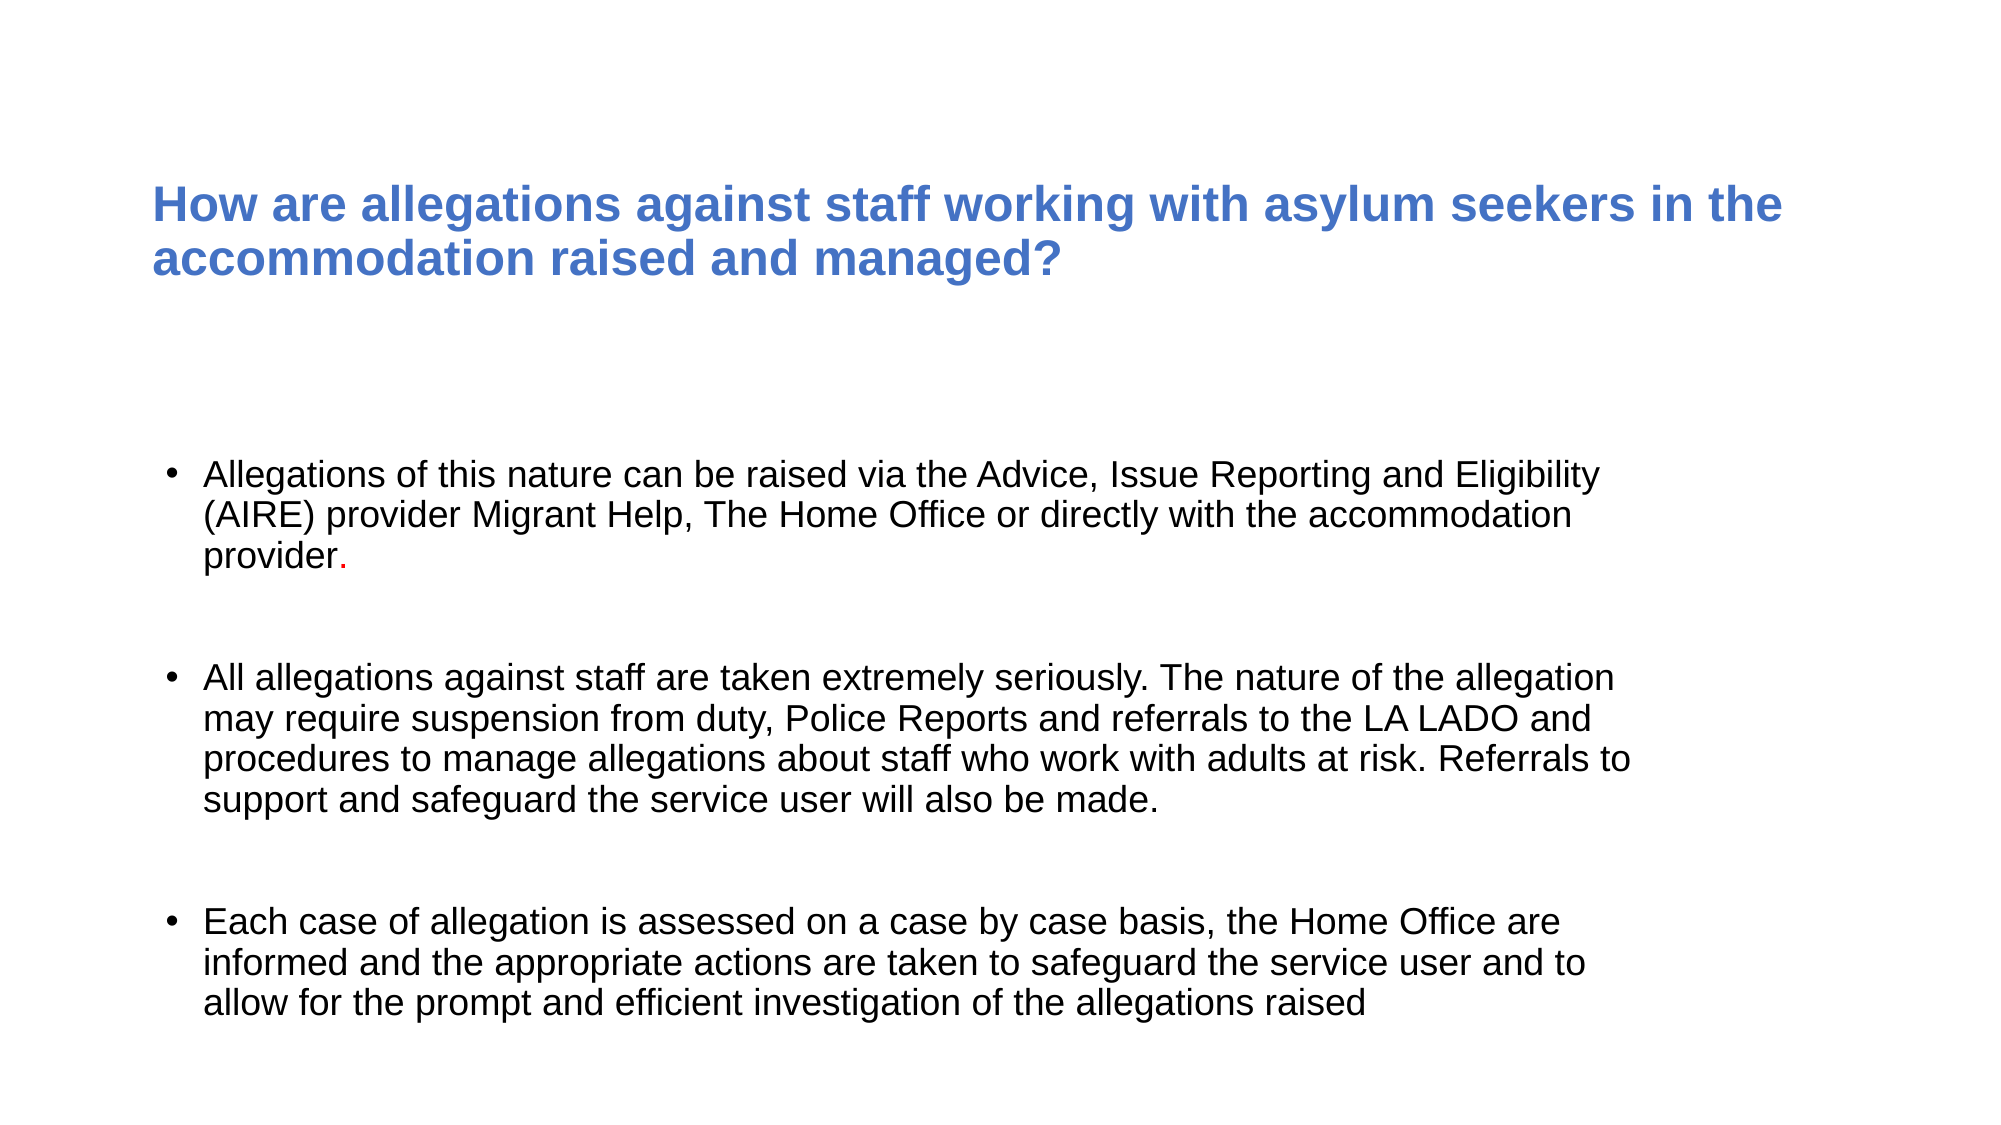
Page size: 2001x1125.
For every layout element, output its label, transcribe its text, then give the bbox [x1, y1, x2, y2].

title How are allegations against staff working with asylum seekers in the accommodation raised and managed? [137, 143, 1833, 322]
list Allegations of this nature can be raised via the Advice, Issue Reporting and Eligibility (AIRE) provider Migrant Help, The Home Office or directly with the accommodation provider. All allegations against staff are taken extremely seriously. The nature of the allegation may require suspension from duty, Police Reports and referrals to the LA LADO and procedures to manage allegations about staff who work with adults at risk. Referrals to support and safeguard the service user will also be made. Each case of allegation is assessed on a case by case basis, the Home Office are informed and the appropriate actions are taken to safeguard the service user and to allow for the prompt and efficient investigation of the allegations raised [150, 381, 1649, 1038]
